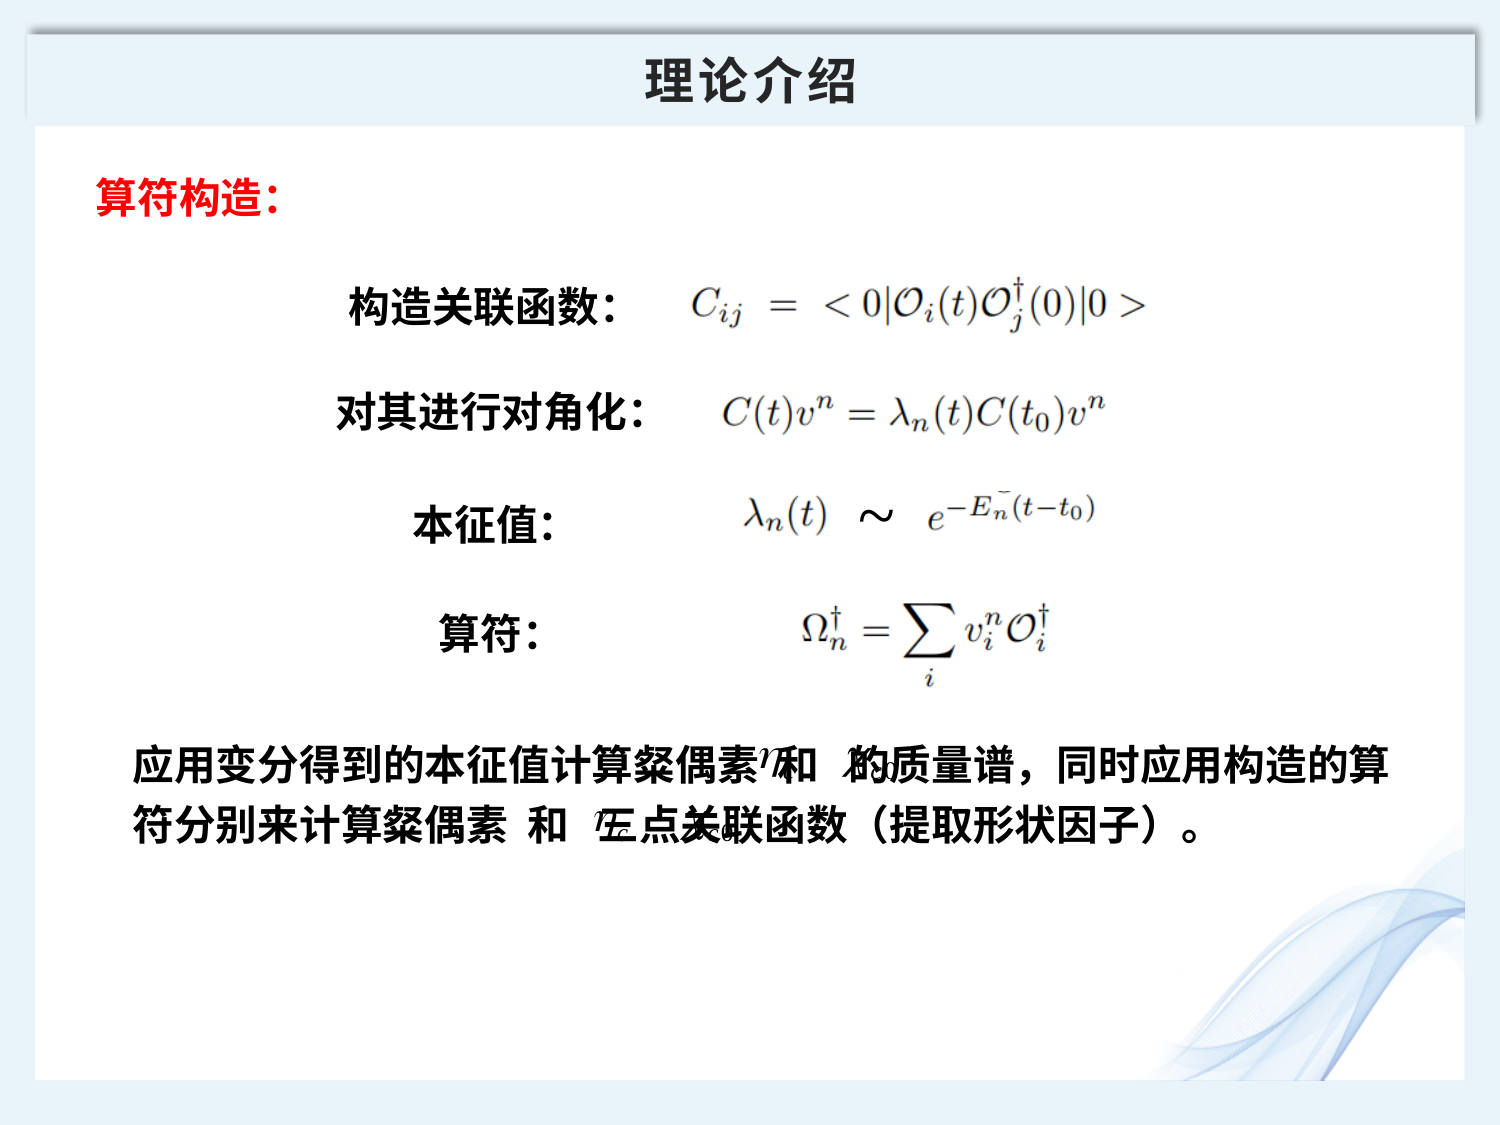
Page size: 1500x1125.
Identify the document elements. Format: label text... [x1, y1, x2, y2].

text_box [117, 721, 1410, 858]
picture [682, 272, 1148, 335]
text_box 算符： [423, 600, 555, 665]
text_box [736, 491, 1096, 541]
picture [870, 809, 1465, 1081]
text_box 算符构造： [80, 164, 298, 230]
text_box 对其进行对角化： [320, 378, 657, 443]
picture [790, 596, 1063, 694]
picture [718, 388, 1111, 444]
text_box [588, 787, 637, 853]
text_box 构造关联函数： [334, 273, 644, 338]
title 理论介绍 [26, 34, 1475, 126]
text_box 本征值： [398, 491, 580, 557]
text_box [672, 787, 743, 853]
